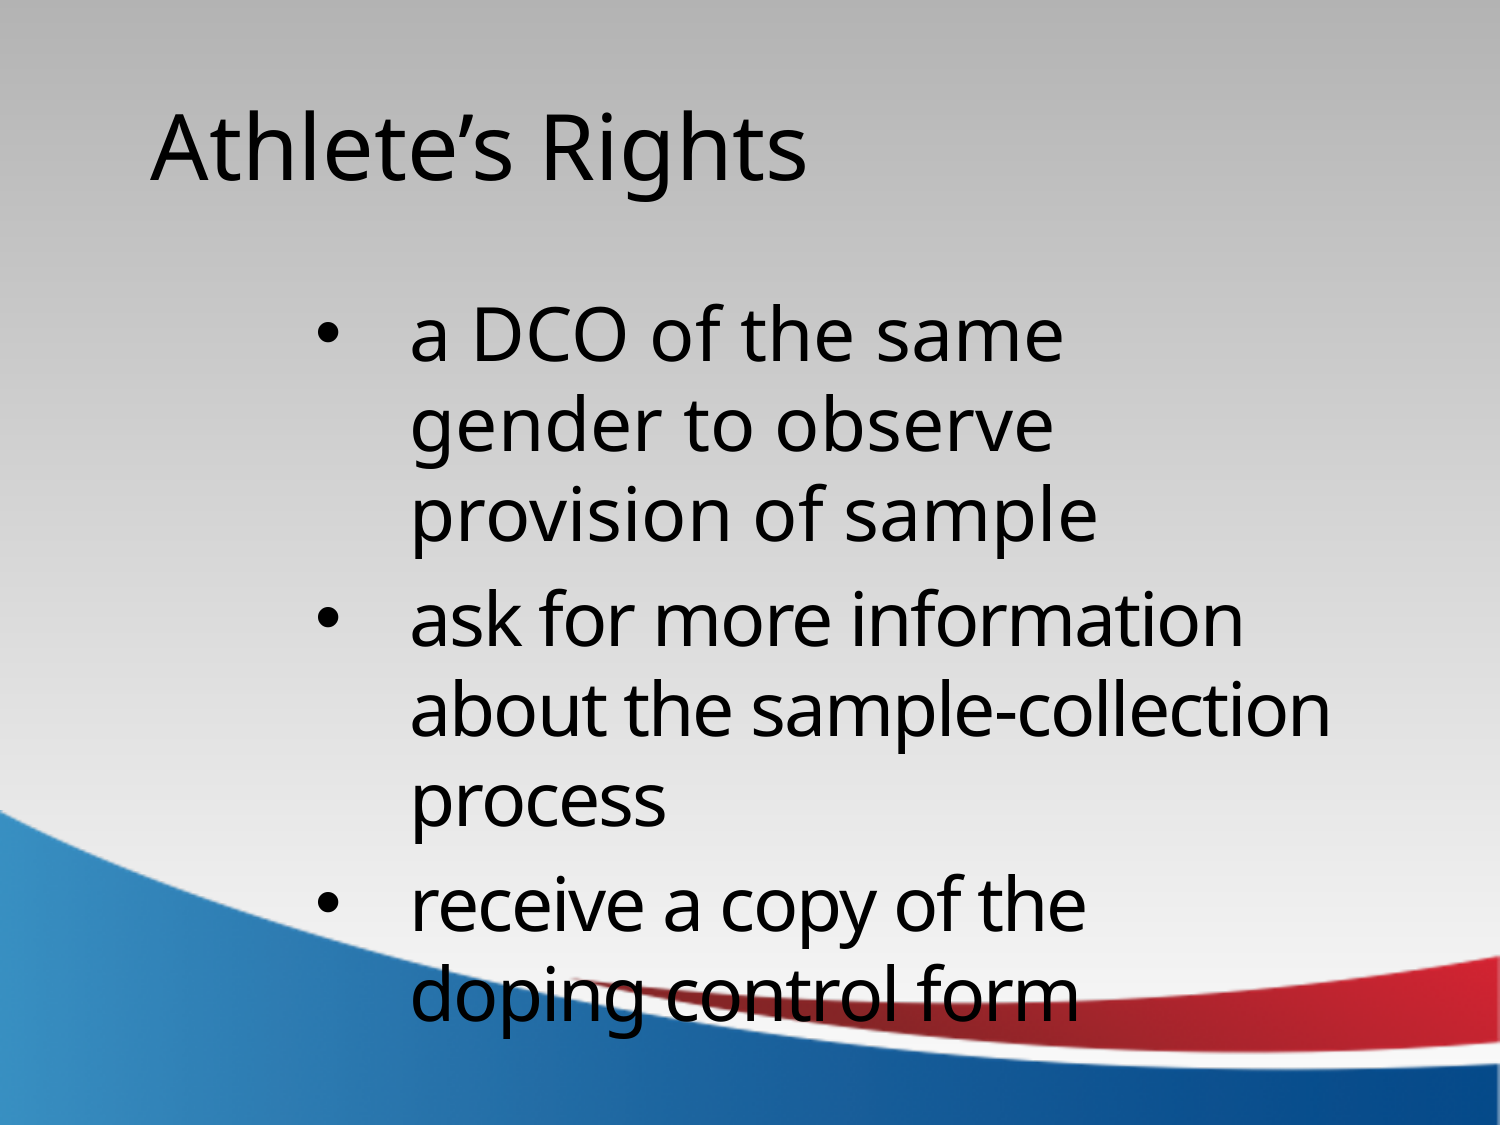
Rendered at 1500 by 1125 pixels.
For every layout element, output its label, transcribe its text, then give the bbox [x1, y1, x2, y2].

picture [0, 810, 1500, 1125]
list Athlete’s Rights [135, 81, 1353, 232]
list a DCO of the same gender to observe provision of sample ask for more information about the sample-collection process receive a copy of the doping control form [301, 278, 1353, 894]
